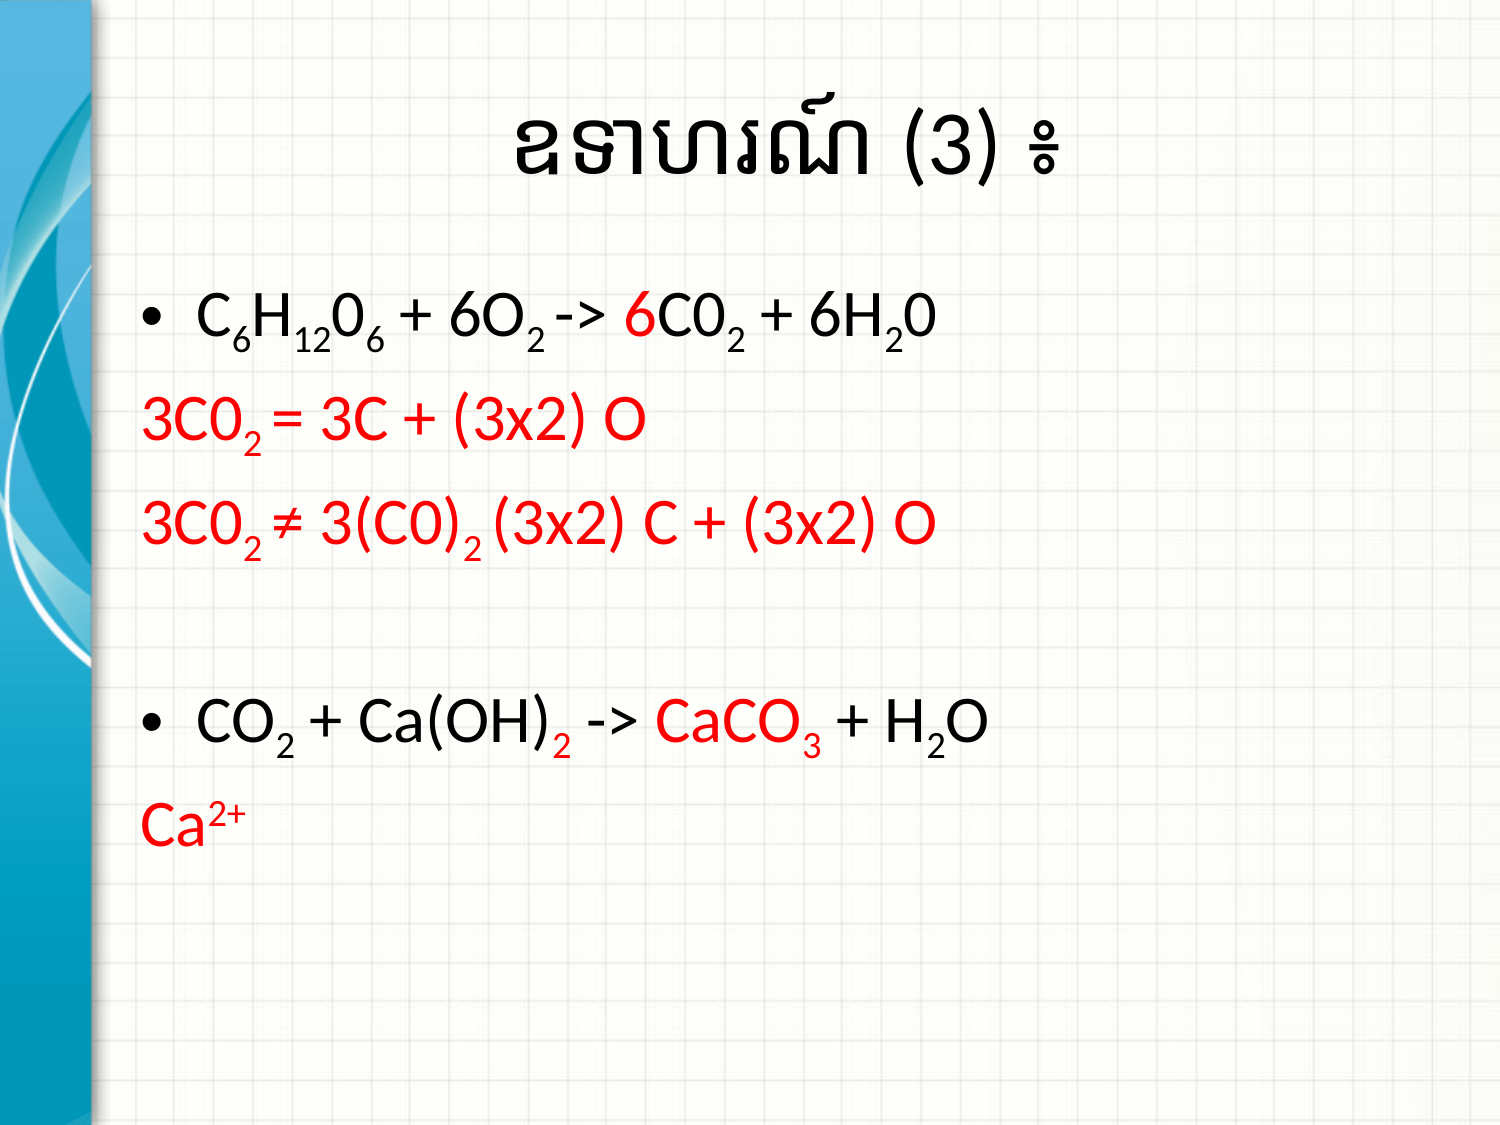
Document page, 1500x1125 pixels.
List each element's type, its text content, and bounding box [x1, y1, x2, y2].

picture [0, 0, 1500, 1125]
title ឧទាហរណ៍ (3) ៖ [125, 44, 1450, 232]
list C6H1206 + 6O2 -> 6C02 + 6H20 3C02 = 3C + (3x2) O 3C02 ≠ 3(C0)2 (3x2) C + (3x2) O CO2 + Ca(OH)2 -> CaCO3 + H2O Ca2+ [125, 261, 1450, 967]
